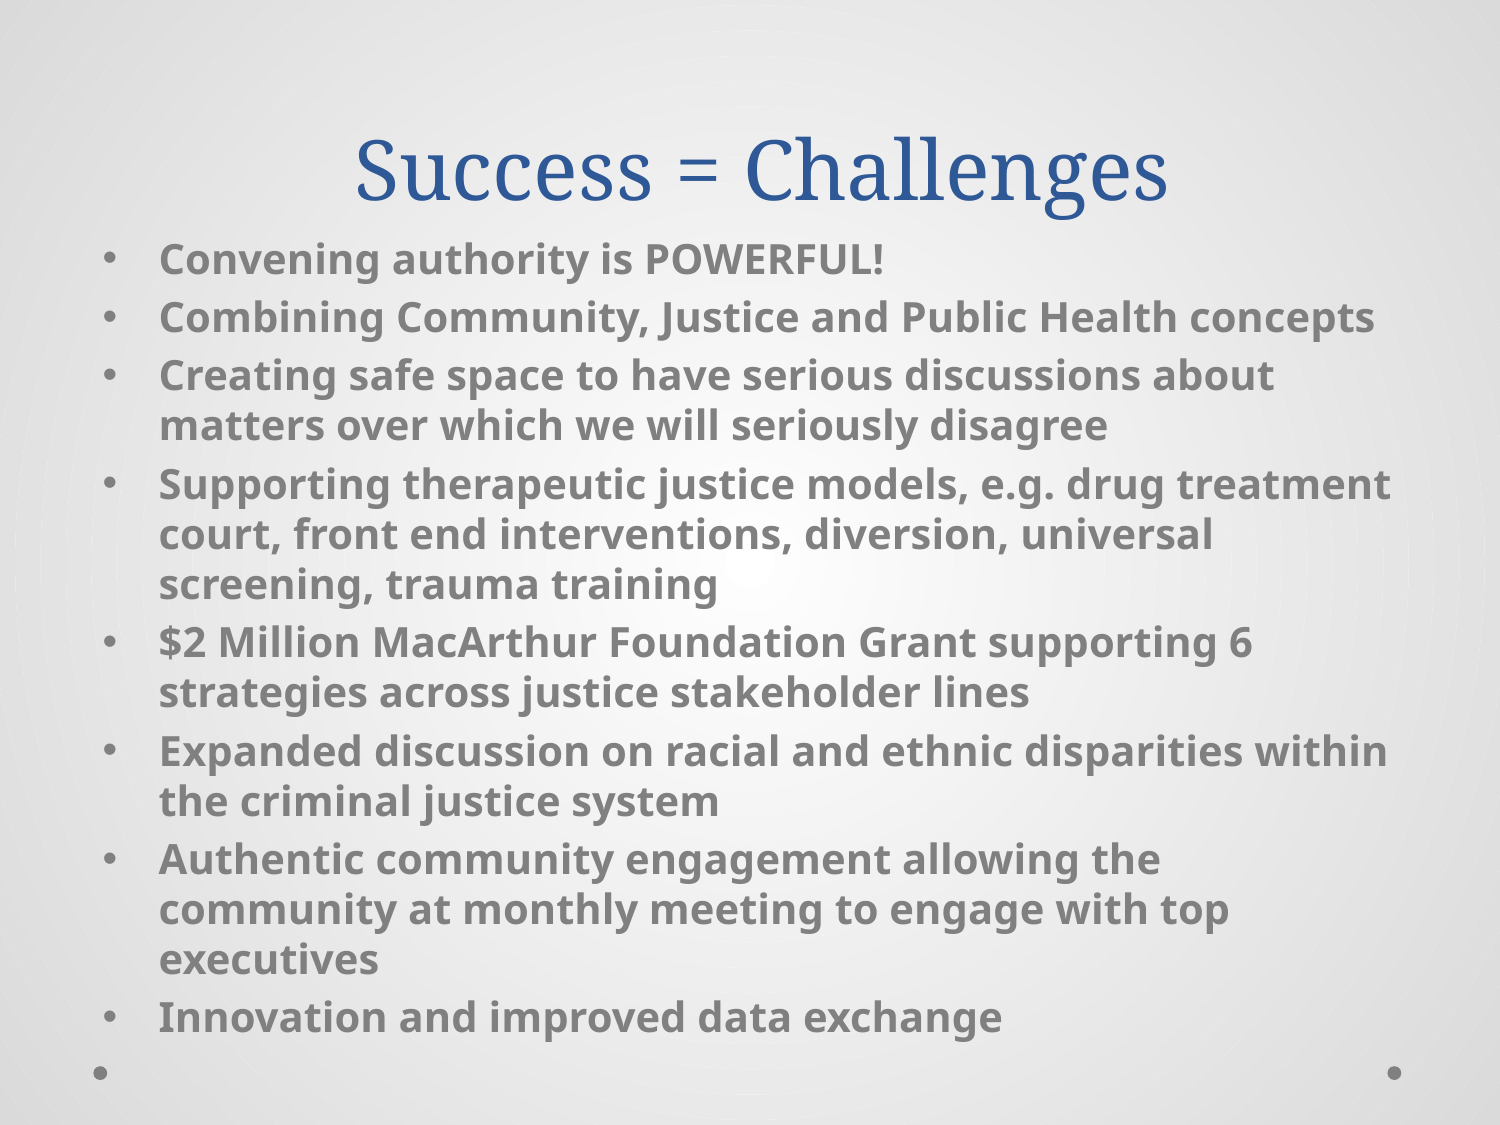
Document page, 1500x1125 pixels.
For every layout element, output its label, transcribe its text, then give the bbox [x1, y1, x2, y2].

title Success = Challenges [99, 24, 1425, 224]
list Convening authority is POWERFUL! Combining Community, Justice and Public Health concepts Creating safe space to have serious discussions about matters over which we will seriously disagree Supporting therapeutic justice models, e.g. drug treatment court, front end interventions, diversion, universal screening, trauma training $2 Million MacArthur Foundation Grant supporting 6 strategies across justice stakeholder lines Expanded discussion on racial and ethnic disparities within the criminal justice system Authentic community engagement allowing the community at monthly meeting to engage with top executives Innovation and improved data exchange [87, 224, 1425, 1063]
